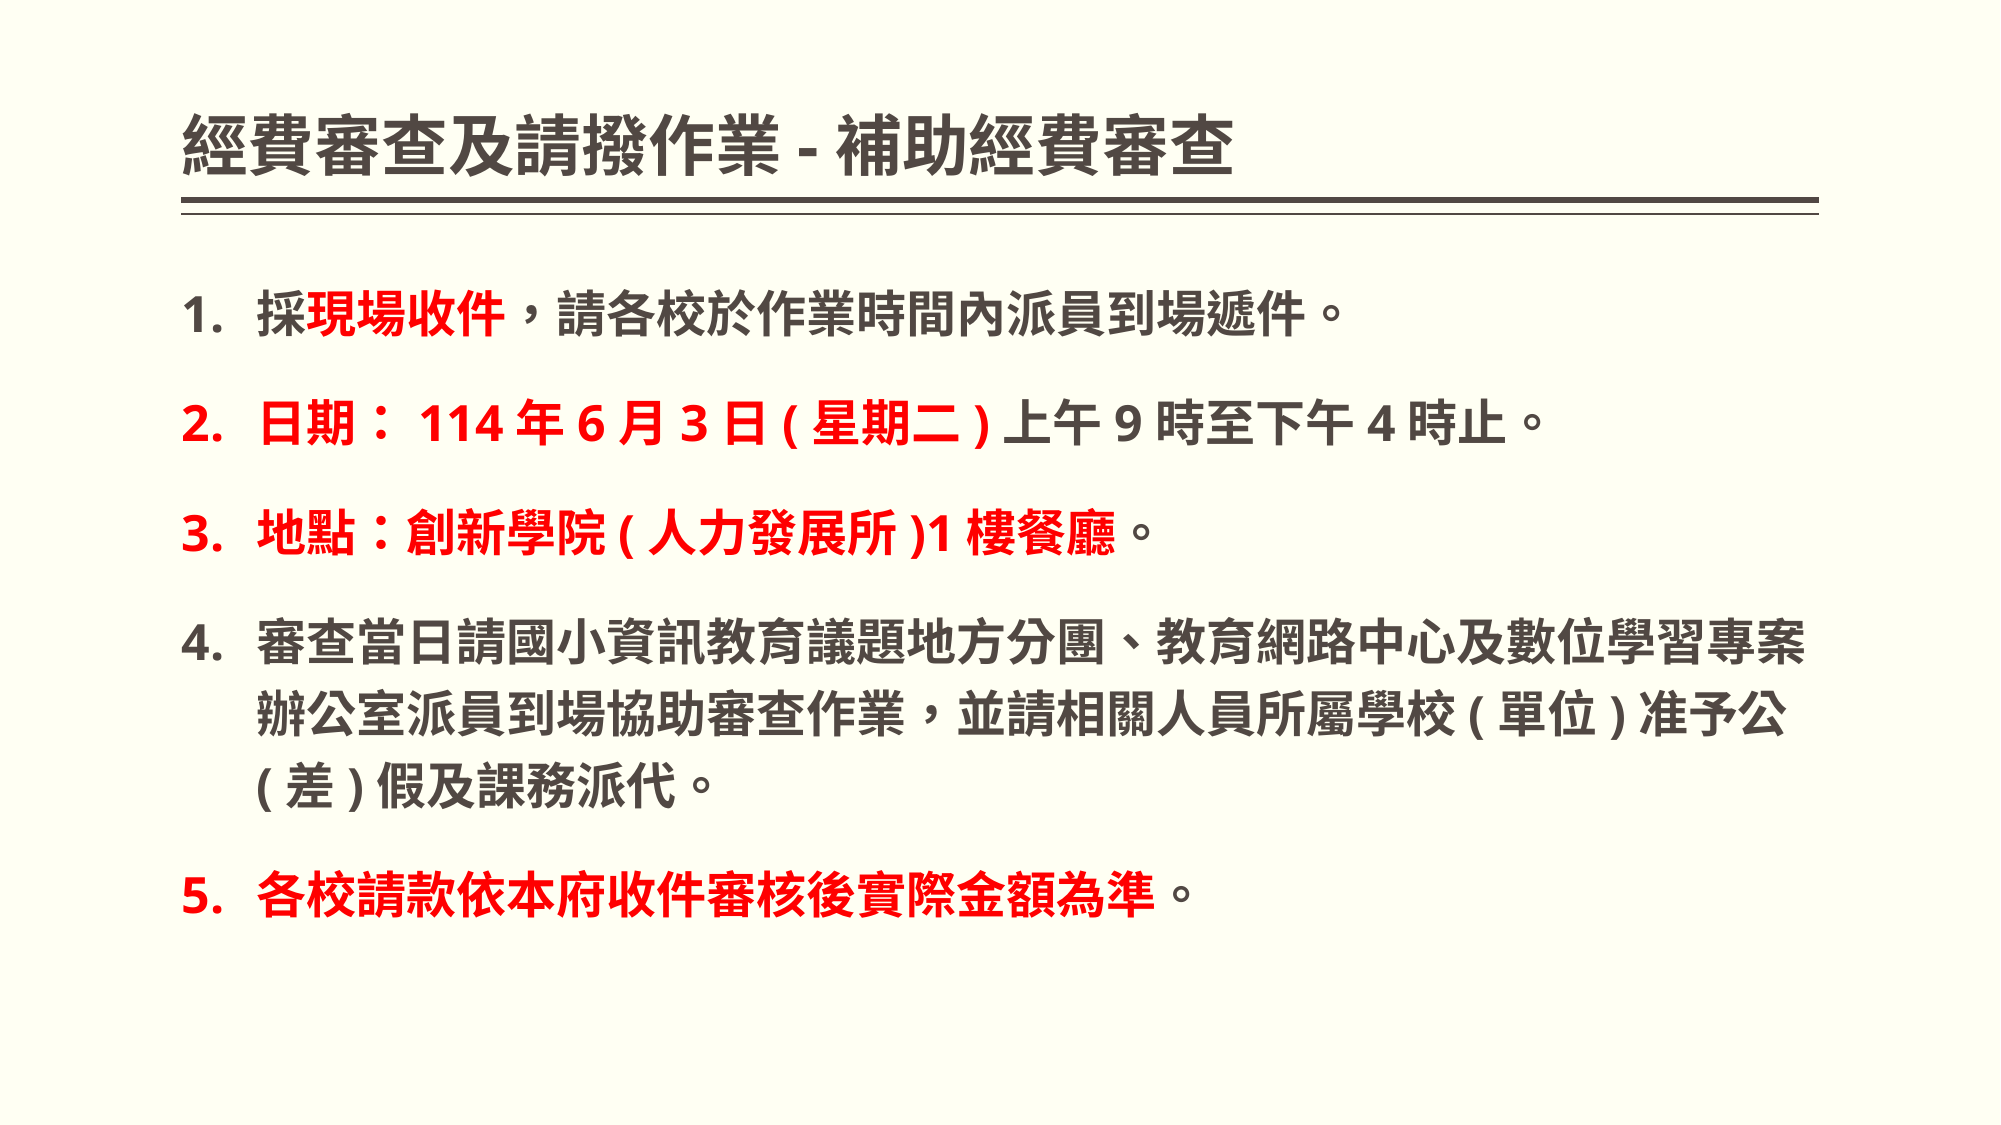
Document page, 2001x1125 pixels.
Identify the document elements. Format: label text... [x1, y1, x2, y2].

title 經費審查及請撥作業-補助經費審查 [181, 12, 1819, 193]
list 採現場收件，請各校於作業時間內派員到場遞件。 日期：114年6月3日(星期二)上午9時至下午4時止。 地點：創新學院(人力發展所)1樓餐廳。 審查當日請國小資訊教育議題地方分團、教育網路中心及數位學習專案辦公室派員到場協助審查作業，並請相關人員所屬學校(單位)准予公(差)假及課務派代。 各校請款依本府收件審核後實際金額為準。 [181, 262, 1819, 1099]
